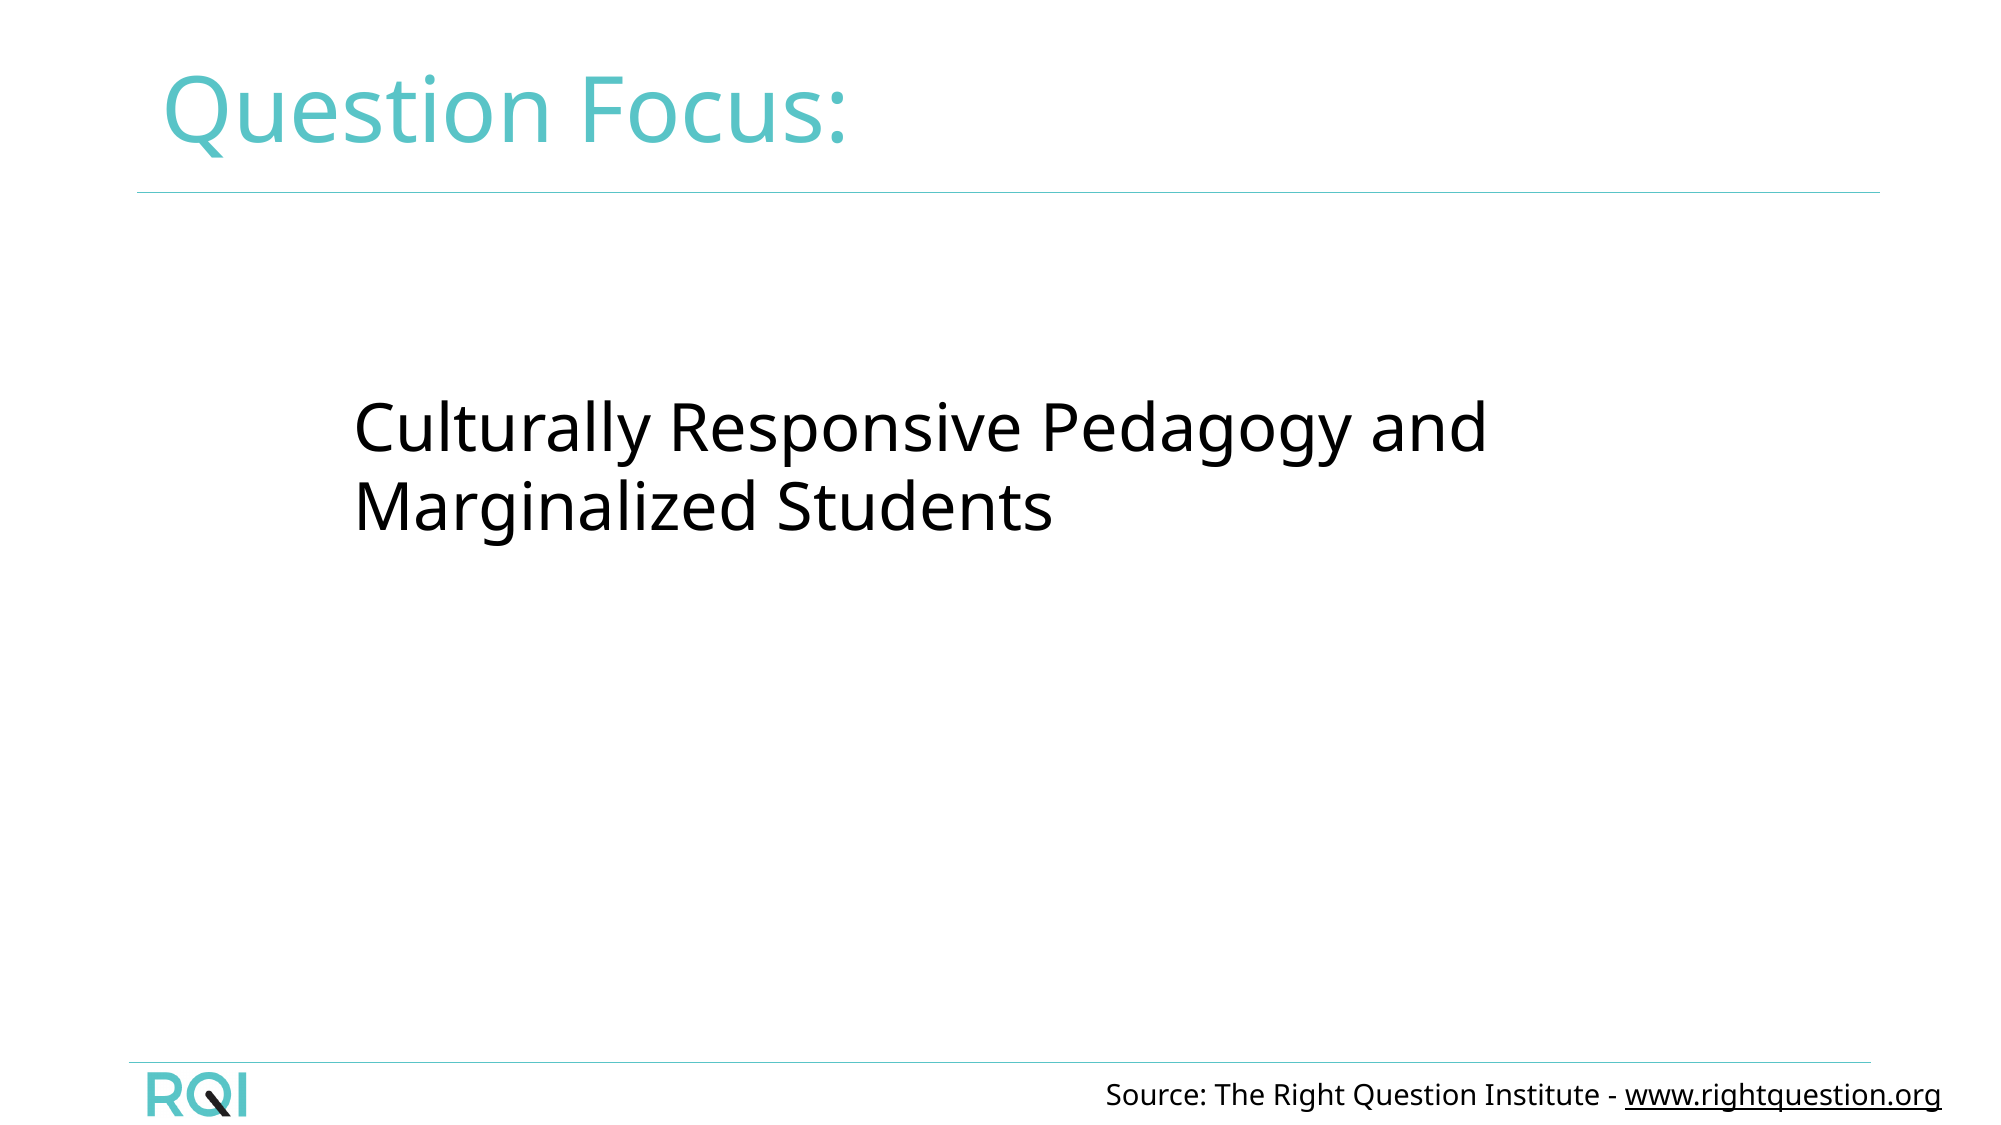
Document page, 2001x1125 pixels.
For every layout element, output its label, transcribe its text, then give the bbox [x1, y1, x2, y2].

title Question Focus: [146, 43, 1872, 261]
picture [146, 1070, 247, 1118]
text_box Culturally Responsive Pedagogy and Marginalized Students [338, 376, 1680, 524]
